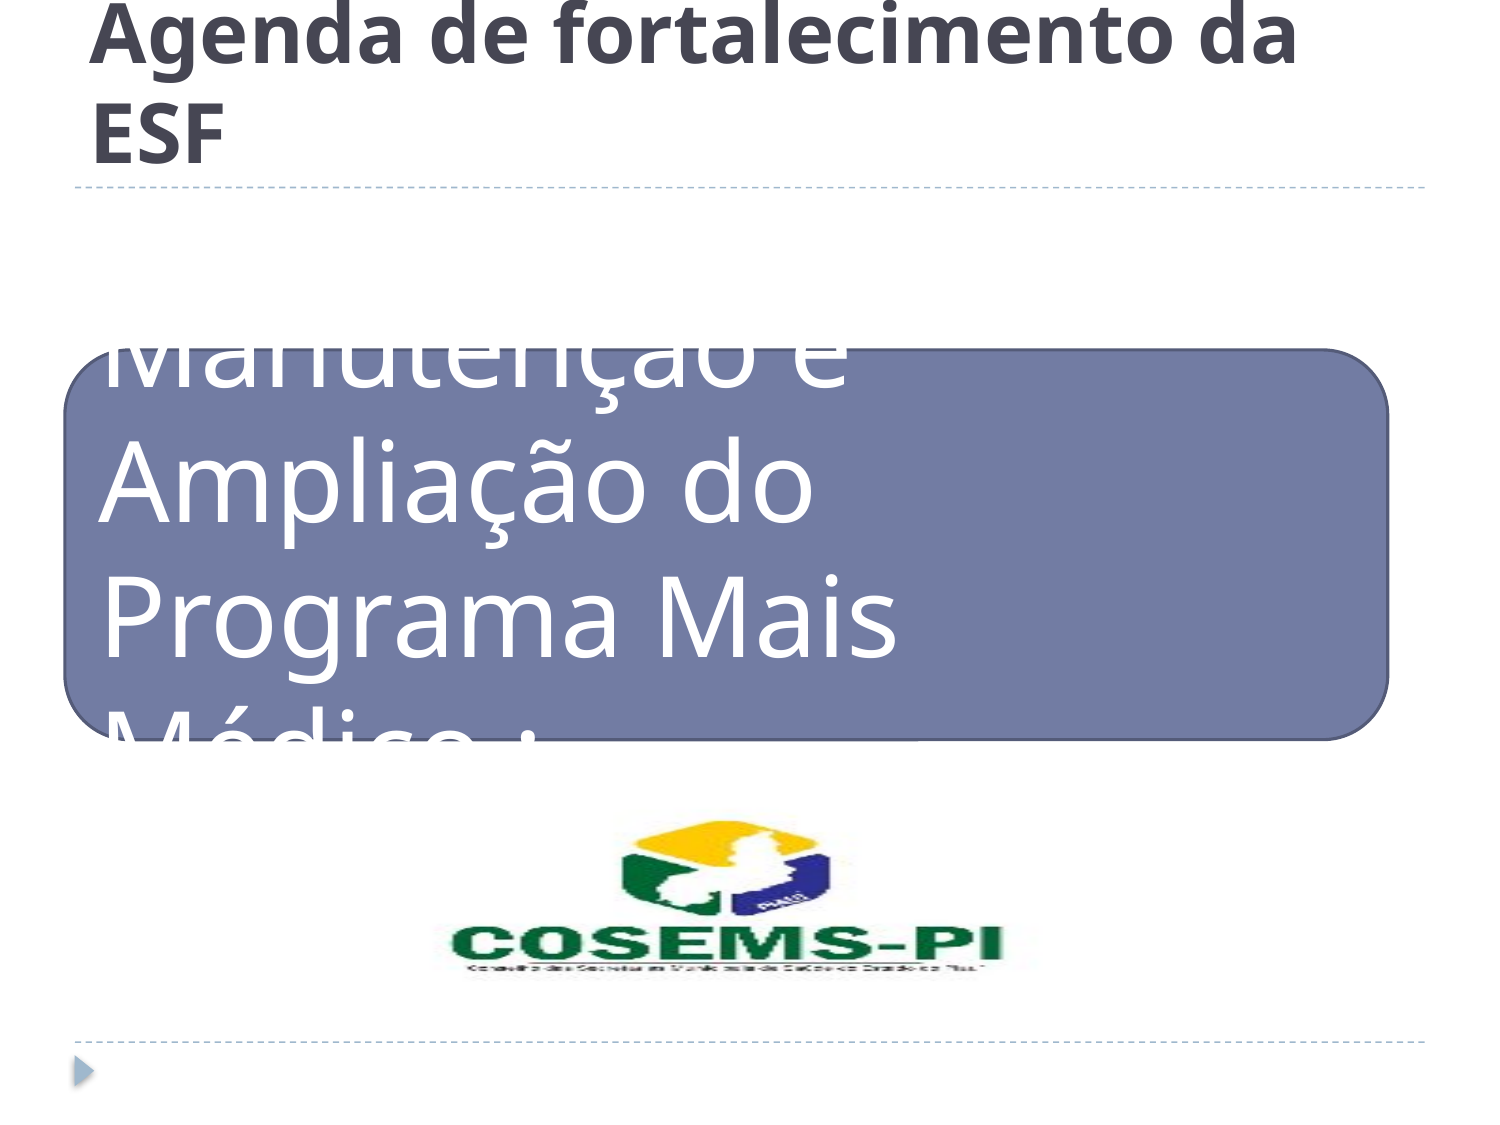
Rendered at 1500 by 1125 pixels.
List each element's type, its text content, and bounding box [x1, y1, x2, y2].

title Agenda de fortalecimento da ESF [75, 24, 1425, 188]
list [313, 786, 1140, 1004]
text_box Manutenção e Ampliação do Programa Mais Médico ; [63, 348, 1390, 742]
